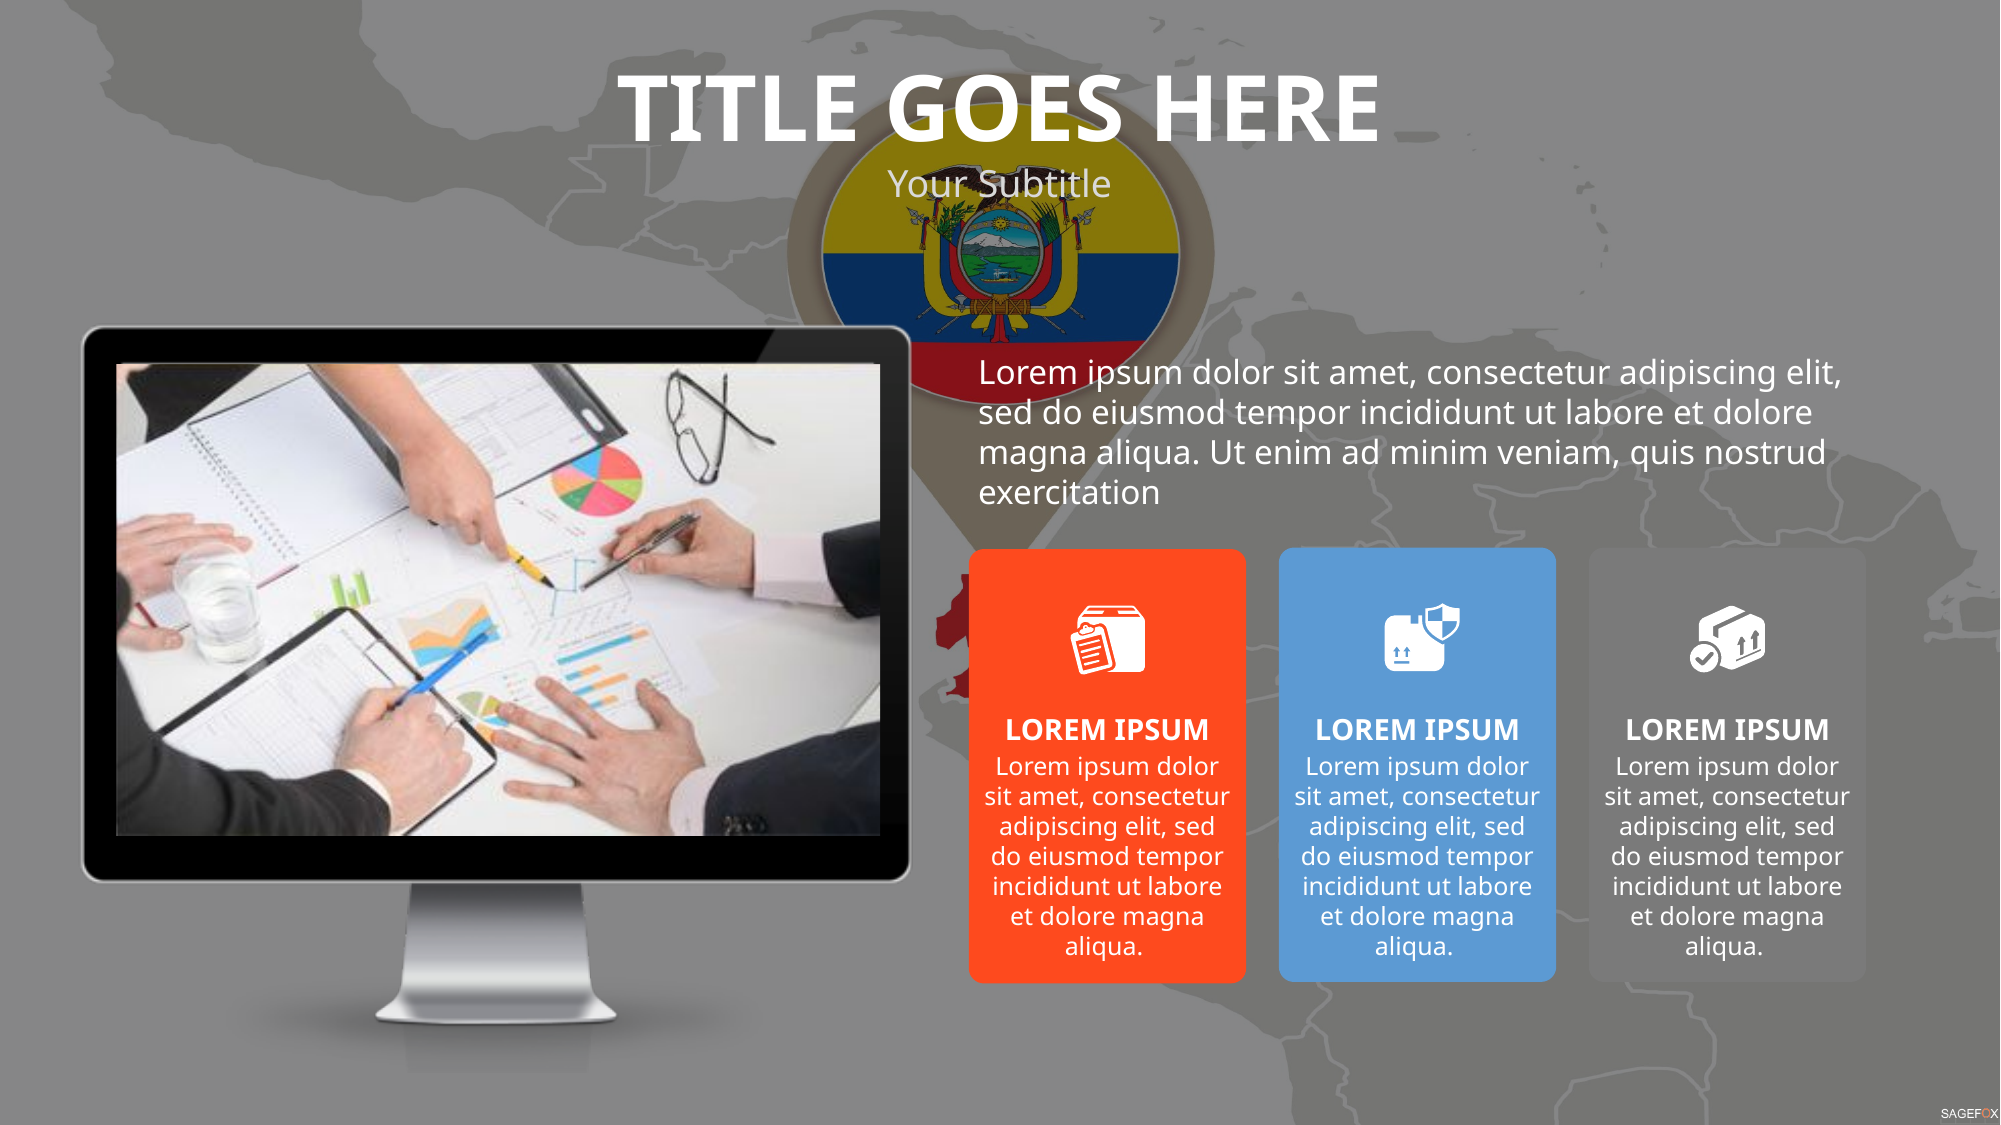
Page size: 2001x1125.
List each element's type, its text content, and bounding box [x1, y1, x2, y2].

text_box LOREM IPSUM Lorem ipsum dolor sit amet, consectetur adipiscing elit, sed do eiusmod tempor incididunt ut labore et dolore magna aliqua. [968, 703, 1247, 968]
text_box LOREM IPSUM Lorem ipsum dolor sit amet, consectetur adipiscing elit, sed do eiusmod tempor incididunt ut labore et dolore magna aliqua. [1588, 703, 1867, 968]
text_box [1689, 643, 1719, 673]
text_box [1277, 546, 1558, 984]
text_box [1698, 605, 1765, 670]
text_box [1070, 625, 1113, 675]
text_box Lorem ipsum dolor sit amet, consectetur adipiscing elit, sed do eiusmod tempor incididunt ut labore et dolore magna aliqua. Ut enim ad minim veniam, quis nostrud exercitation [963, 343, 1899, 519]
text_box TITLE GOES HERE Your Subtitle [548, 42, 1452, 212]
text_box [1077, 605, 1145, 672]
text_box [1587, 546, 1868, 984]
text_box [1384, 615, 1445, 672]
picture [0, 0, 2001, 1125]
text_box [967, 548, 1248, 985]
text_box LOREM IPSUM Lorem ipsum dolor sit amet, consectetur adipiscing elit, sed do eiusmod tempor incididunt ut labore et dolore magna aliqua. [1278, 703, 1557, 968]
text_box [1425, 603, 1460, 641]
